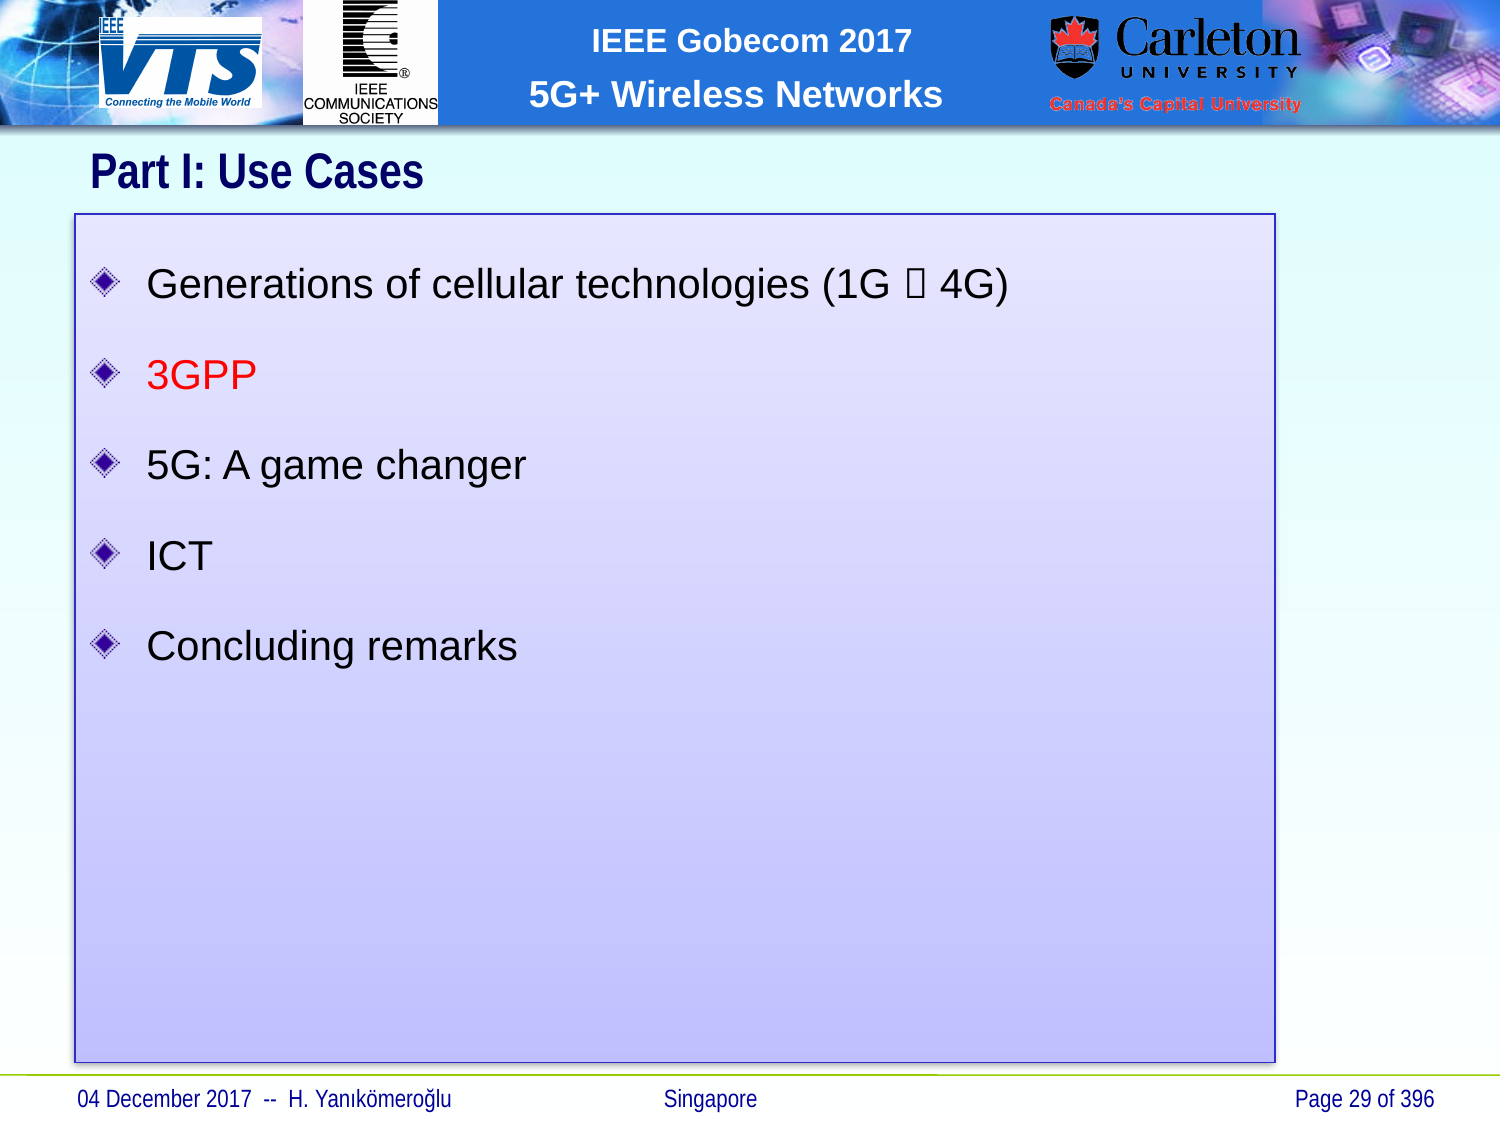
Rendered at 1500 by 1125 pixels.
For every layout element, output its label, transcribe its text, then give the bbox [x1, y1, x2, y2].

picture [0, 0, 438, 125]
picture [90, 538, 120, 569]
picture [1050, 0, 1500, 125]
picture [90, 358, 120, 388]
title Part I: Use Cases [74, 137, 1113, 201]
list Generations of cellular technologies (1G  4G) 3GPP 5G: A game changer ICT Concluding remarks [74, 213, 1276, 1063]
picture [90, 267, 120, 297]
picture [90, 448, 120, 478]
picture [90, 629, 120, 659]
